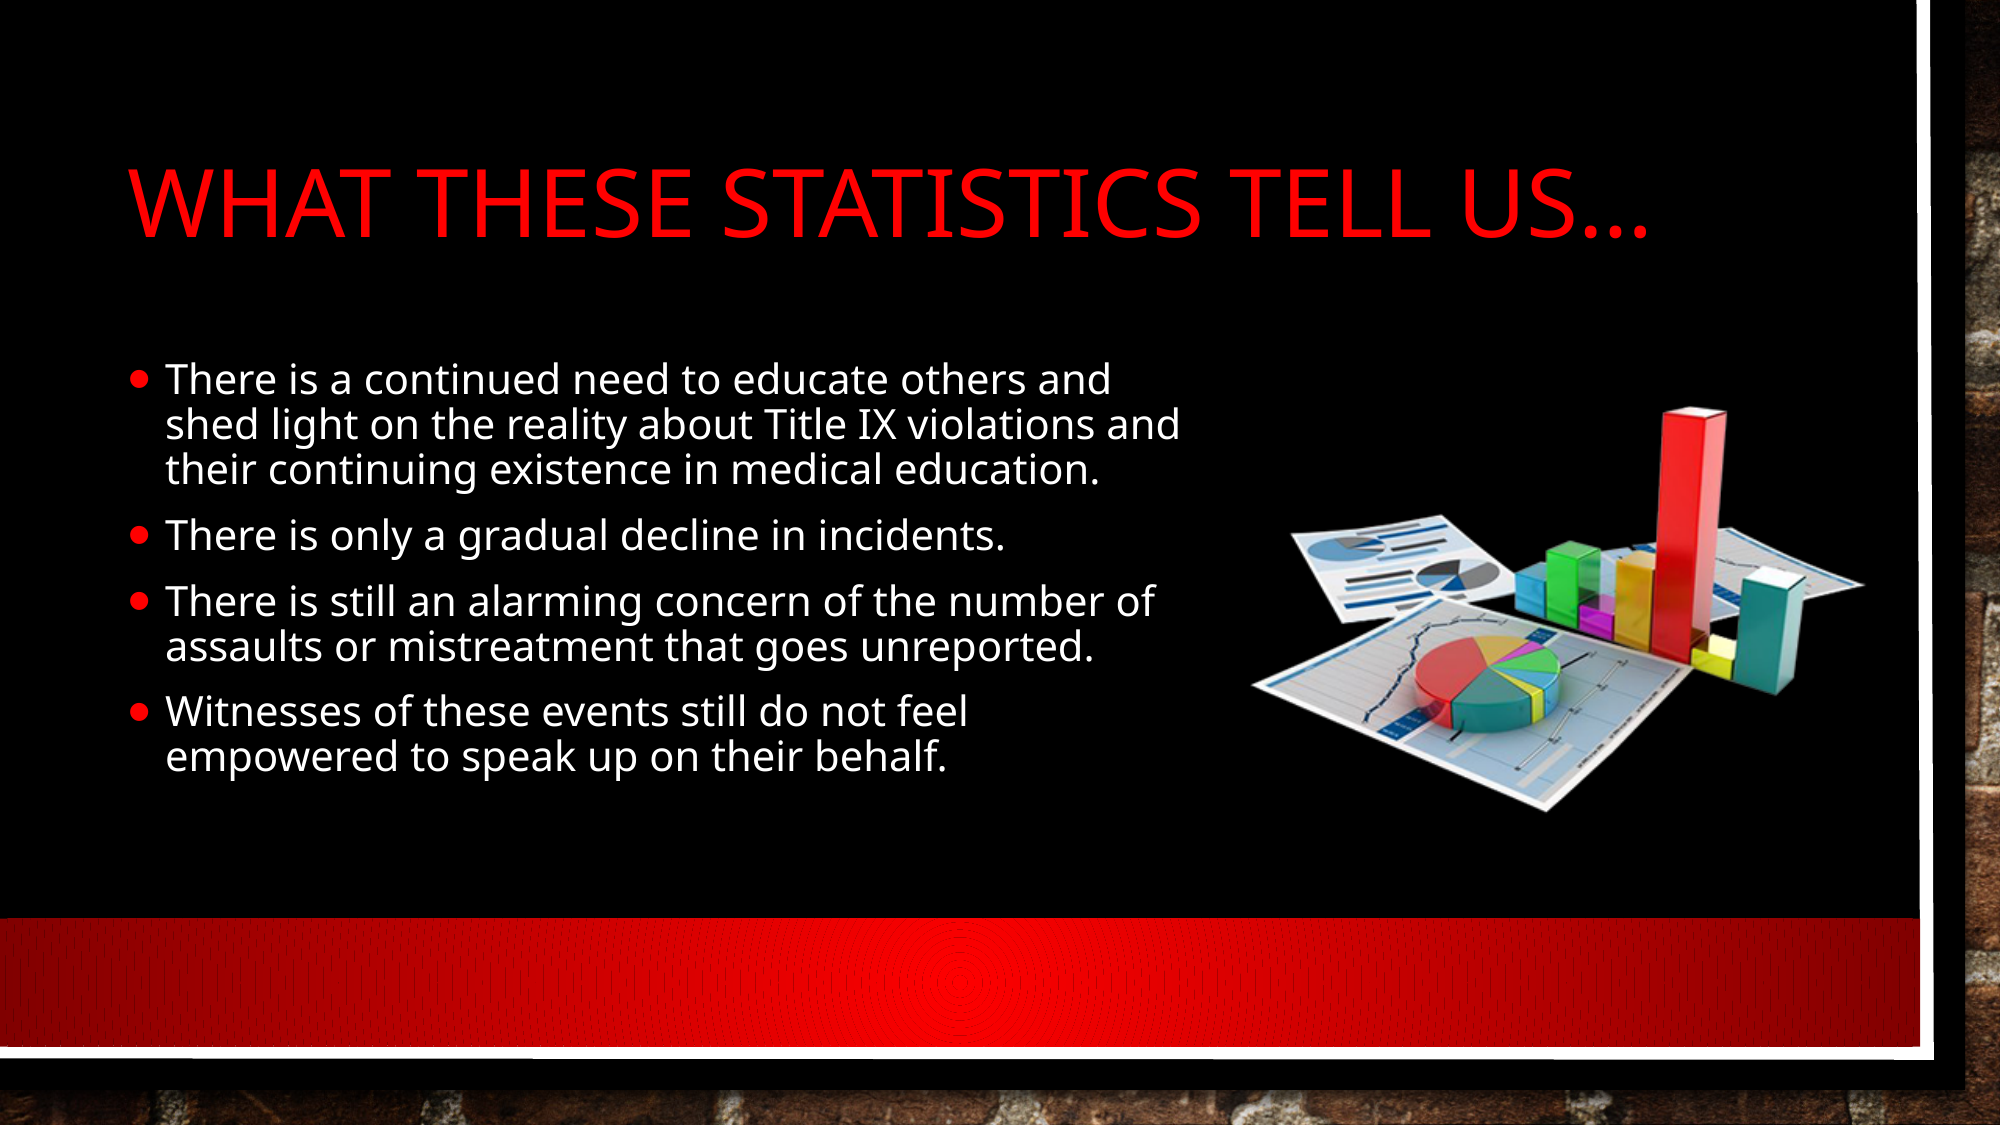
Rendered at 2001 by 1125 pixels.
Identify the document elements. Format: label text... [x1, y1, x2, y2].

picture [1245, 375, 1872, 845]
picture [0, 0, 2000, 1125]
title What these statistics tell us… [112, 112, 1818, 302]
list There is a continued need to educate others and shed light on the reality about Title IX violations and their continuing existence in medical education. There is only a gradual decline in incidents. There is still an alarming concern of the number of assaults or mistreatment that goes unreported. Witnesses of these events still do not feel empowered to speak up on their behalf. [112, 338, 1209, 882]
